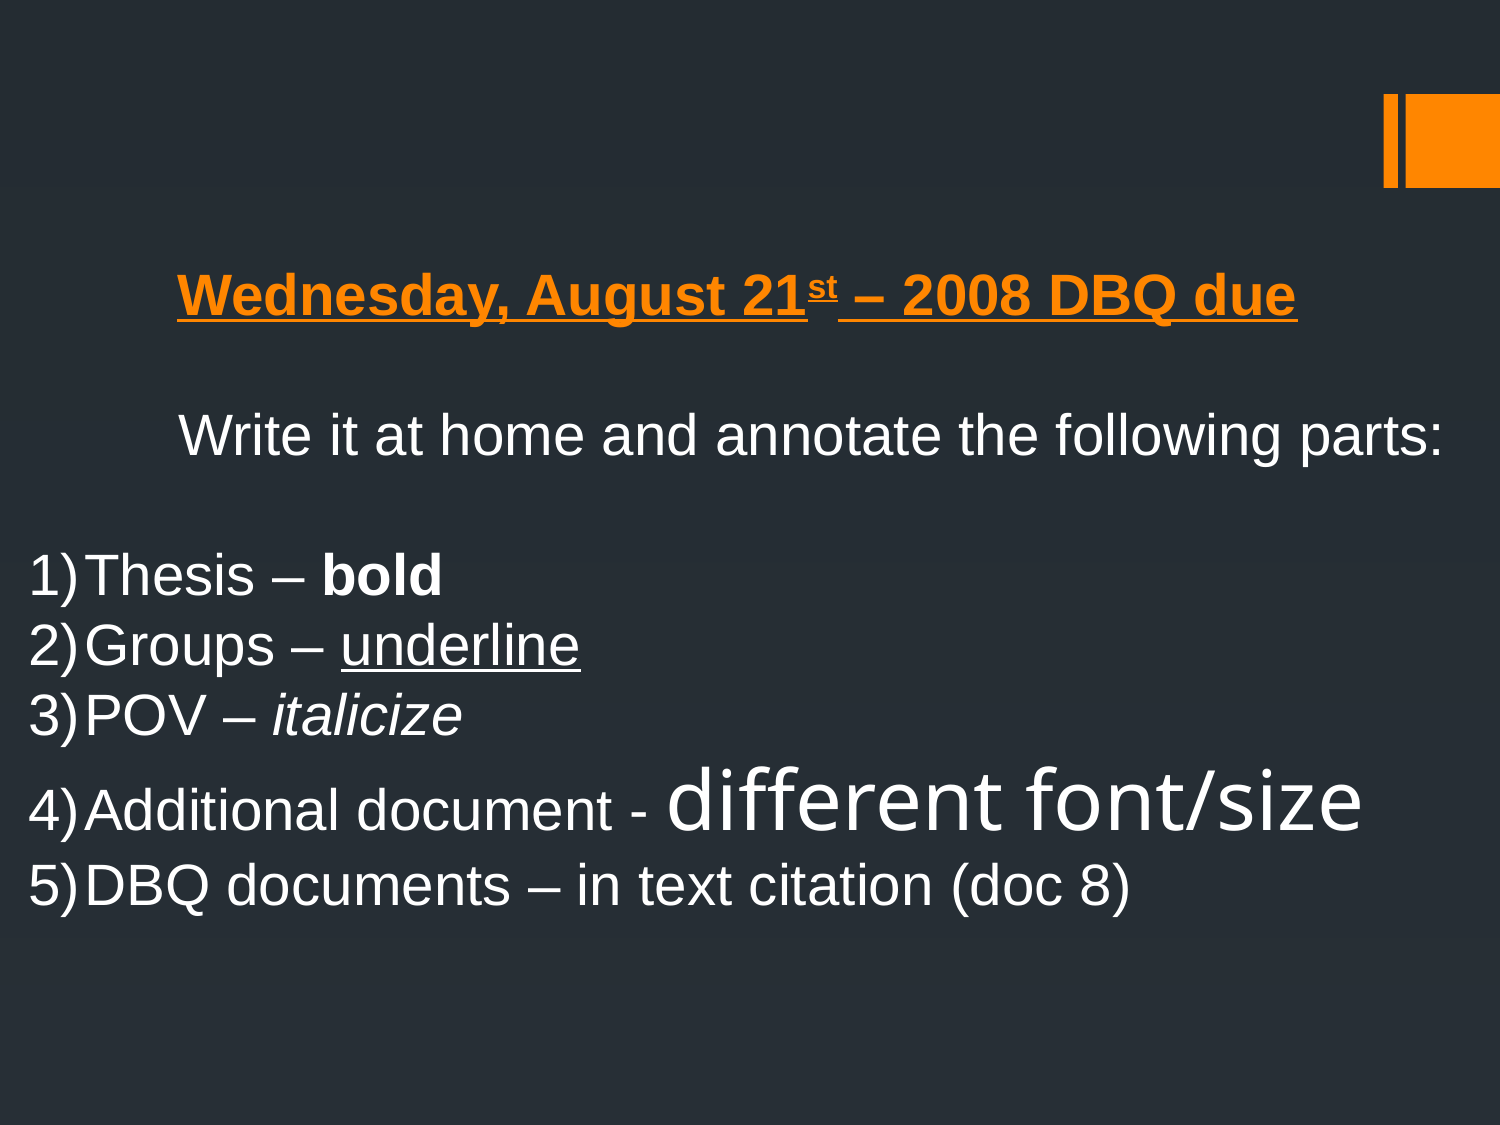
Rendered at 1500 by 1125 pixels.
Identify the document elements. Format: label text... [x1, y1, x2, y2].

text_box Wednesday, August 21st – 2008 DBQ due Write it at home and annotate the following parts: Thesis – bold Groups – underline POV – italicize Additional document - different font/size DBQ documents – in text citation (doc 8) [13, 249, 1462, 995]
